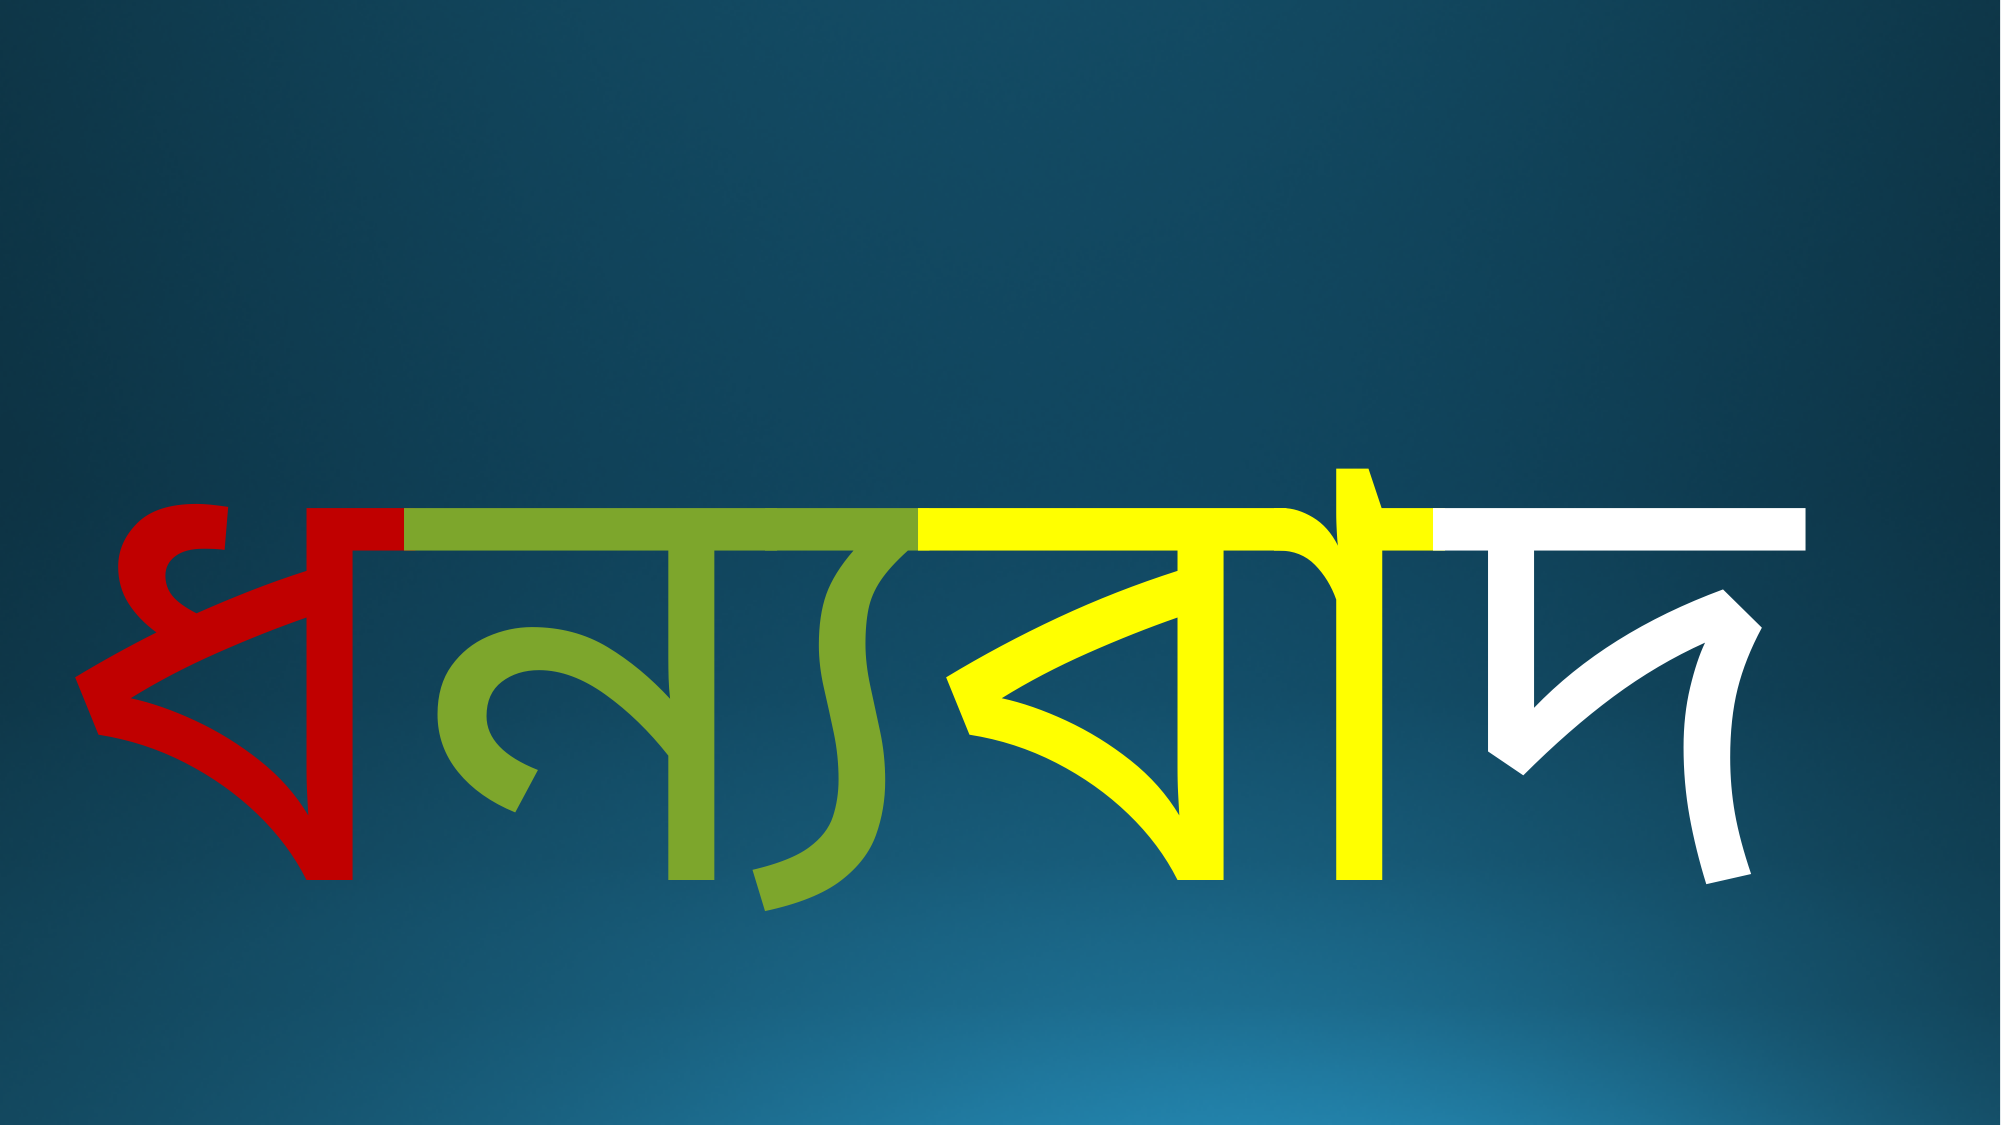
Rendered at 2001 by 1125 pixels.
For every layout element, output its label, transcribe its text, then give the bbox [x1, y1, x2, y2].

picture [0, 0, 2001, 1125]
text_box ধন্যবাদ [39, 275, 1971, 1008]
